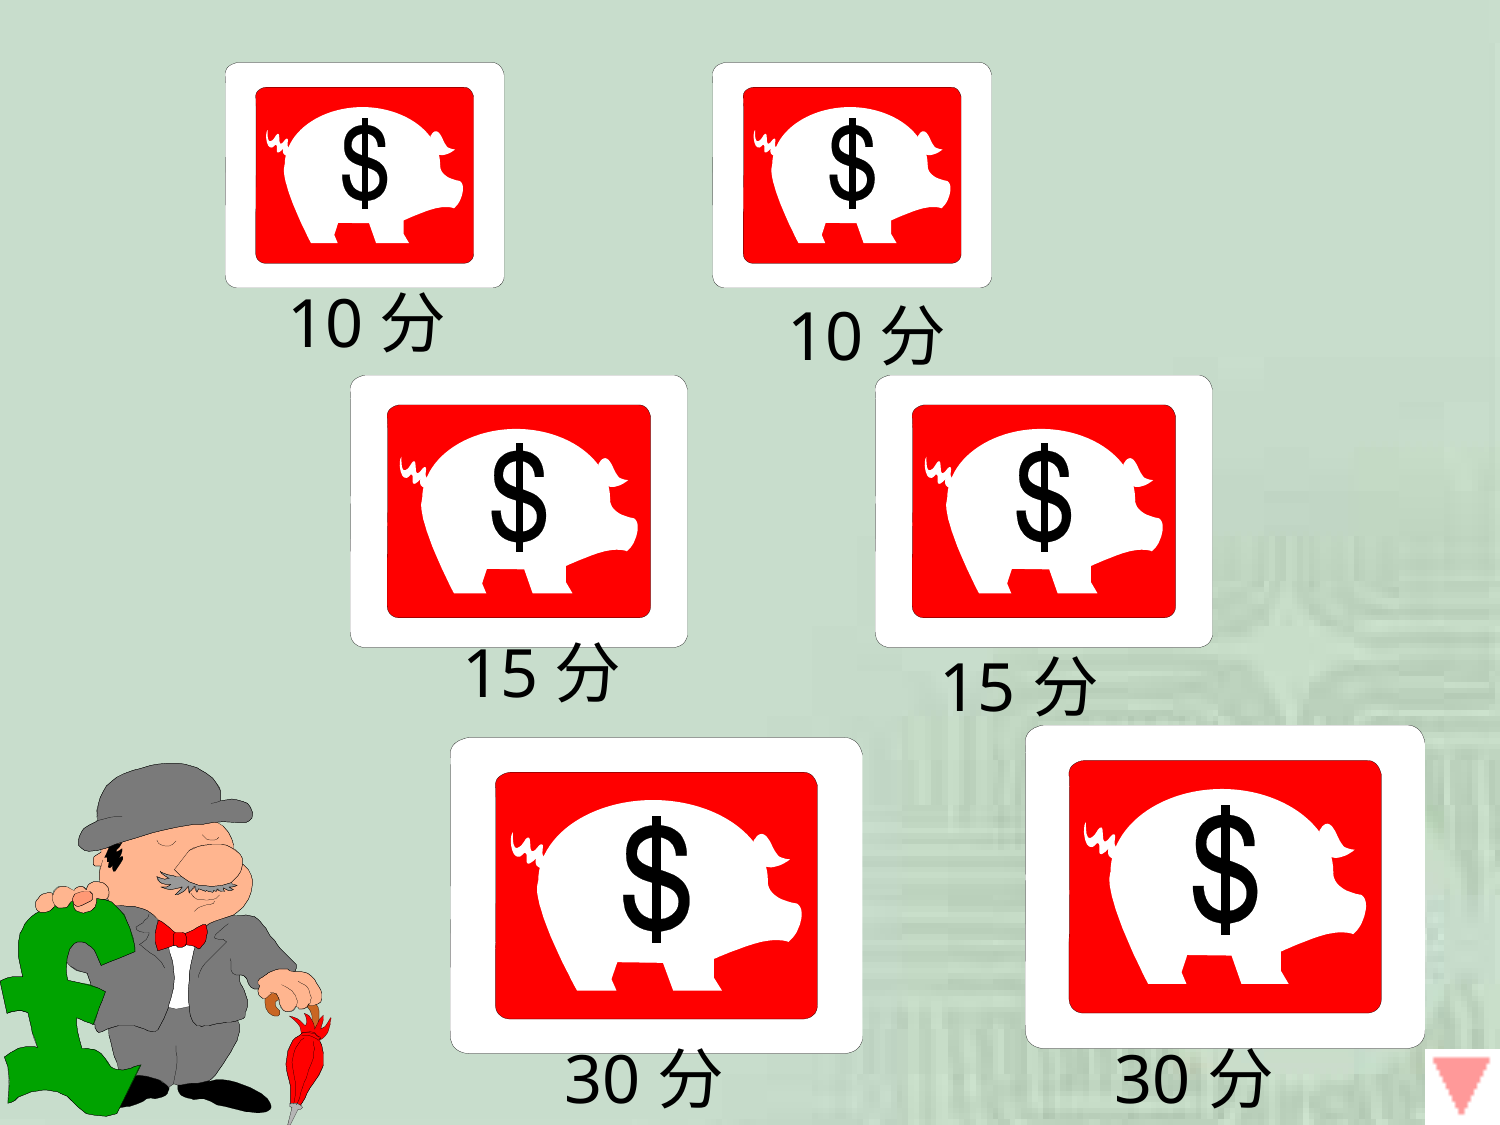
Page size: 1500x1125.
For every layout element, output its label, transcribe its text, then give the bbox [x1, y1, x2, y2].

picture [0, 0, 1500, 1125]
text_box 30分 [549, 1063, 739, 1125]
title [349, 374, 688, 648]
text_box 15分 [447, 656, 636, 719]
text_box 10分 [272, 298, 461, 369]
text_box 10分 [772, 298, 961, 381]
text_box 15分 [924, 656, 1114, 733]
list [874, 374, 1213, 648]
text_box 30分 [1099, 1058, 1289, 1125]
